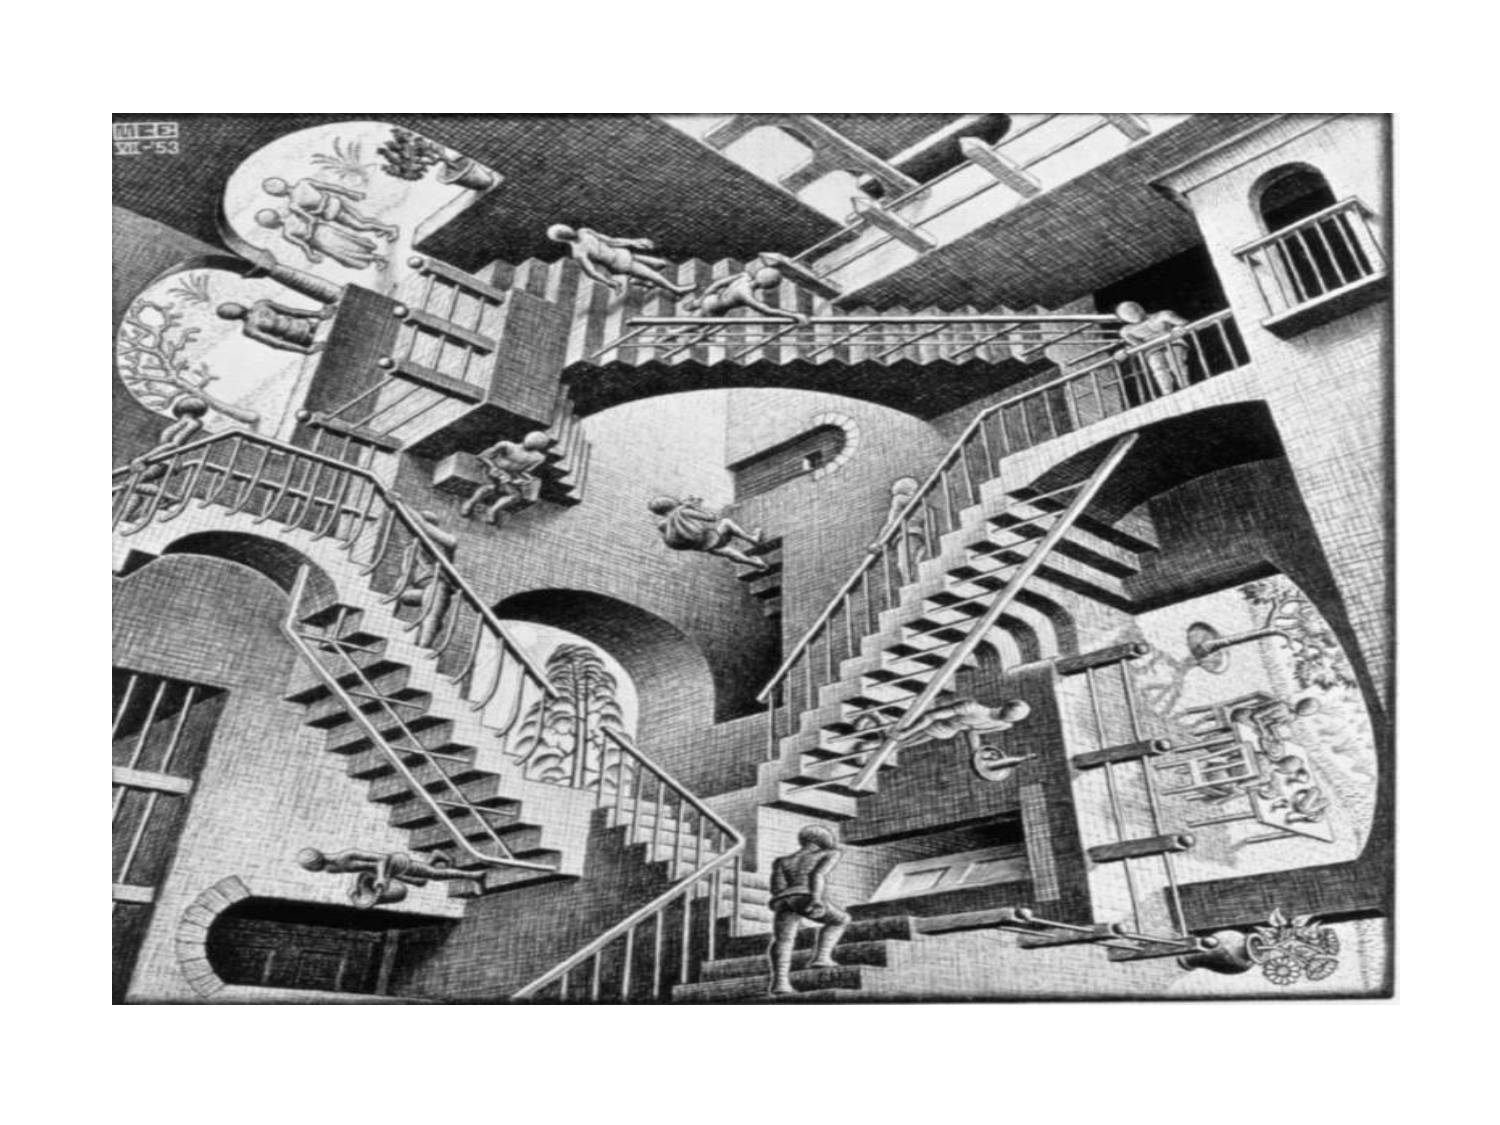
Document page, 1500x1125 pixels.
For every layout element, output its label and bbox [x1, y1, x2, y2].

list [111, 113, 1400, 1006]
